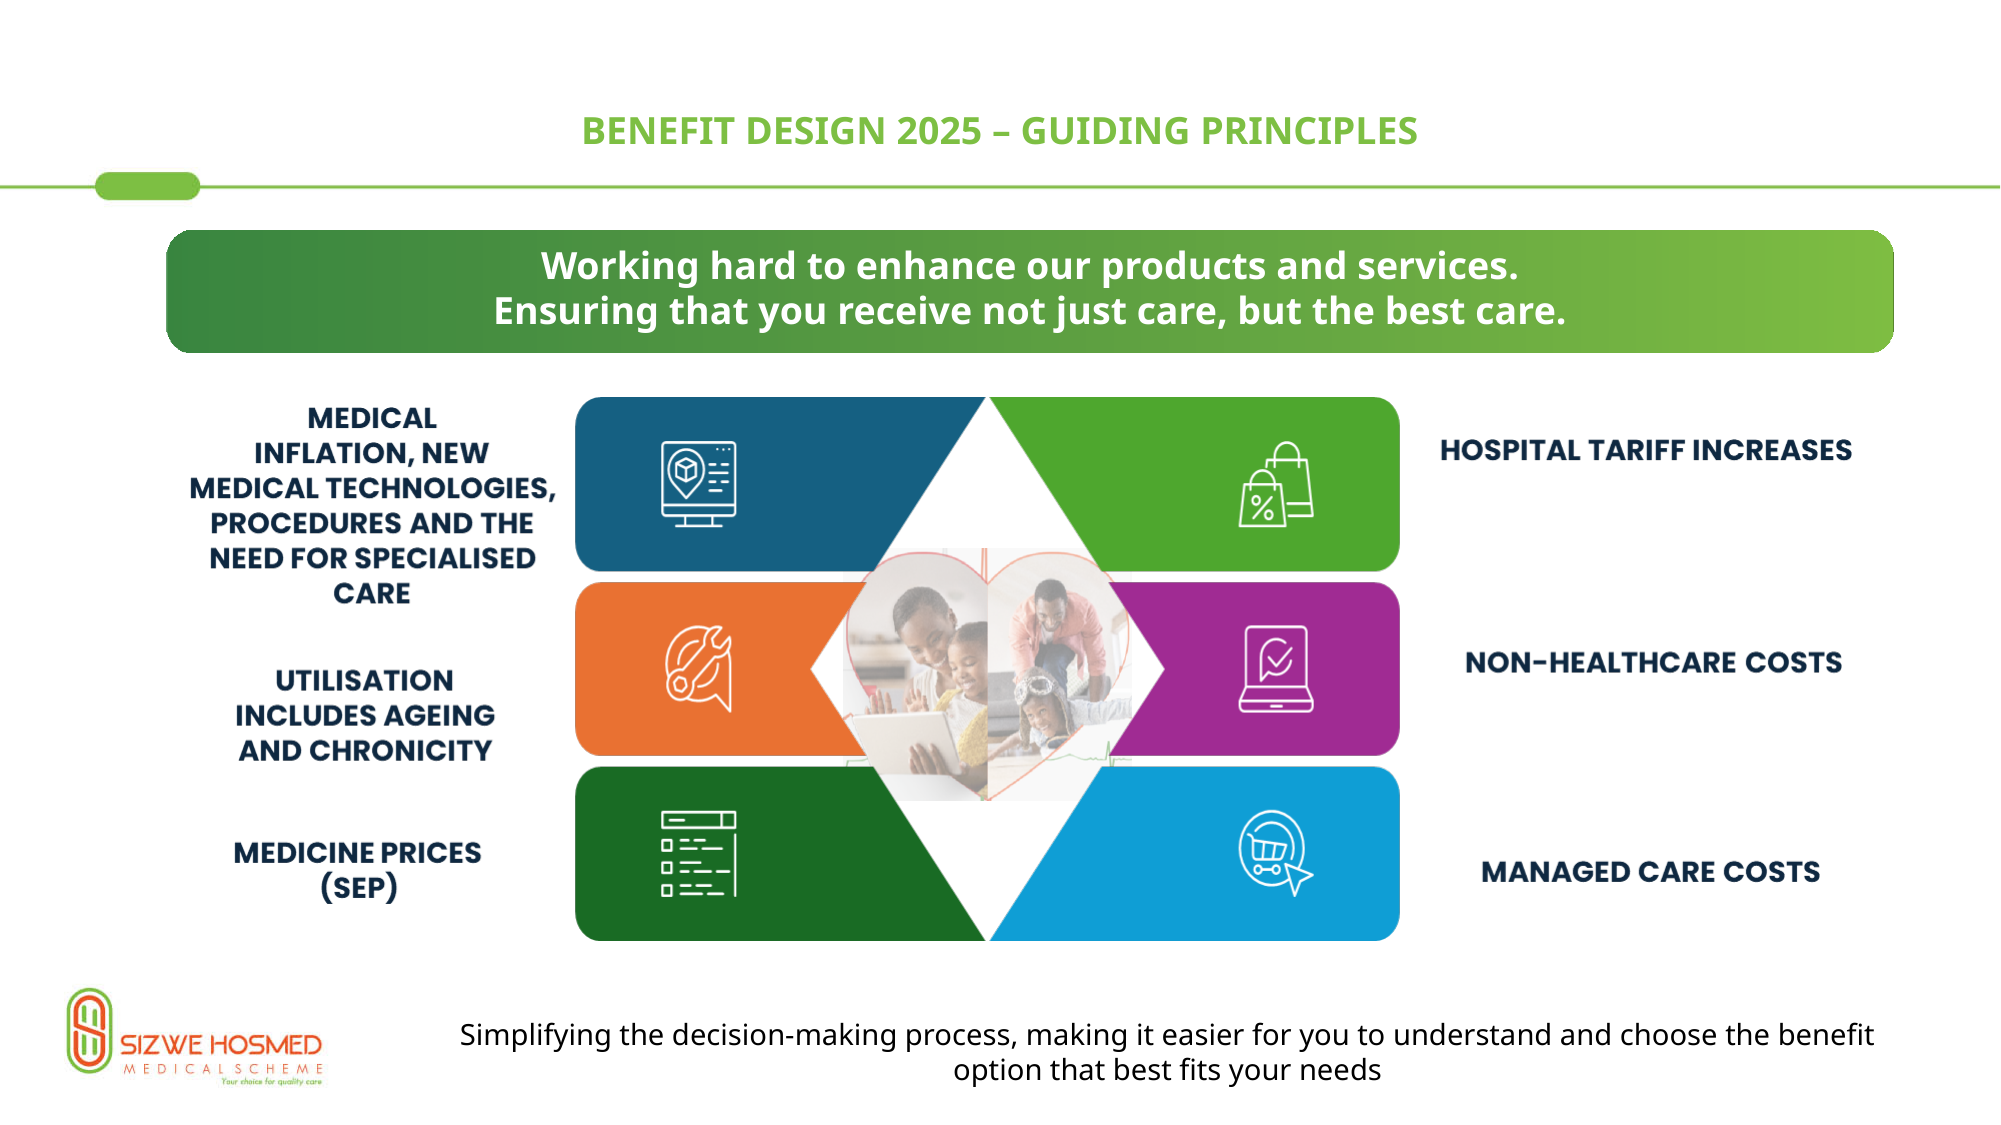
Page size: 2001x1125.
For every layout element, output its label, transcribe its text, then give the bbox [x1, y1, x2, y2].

picture [0, 0, 2001, 1125]
text_box Simplifying the decision-making process, making it easier for you to understand and choose the benefit option that best fits your needs [421, 1008, 1914, 1094]
title BENEFIT DESIGN 2025 – GUIDING PRINCIPLES [0, 47, 2000, 218]
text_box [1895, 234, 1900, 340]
